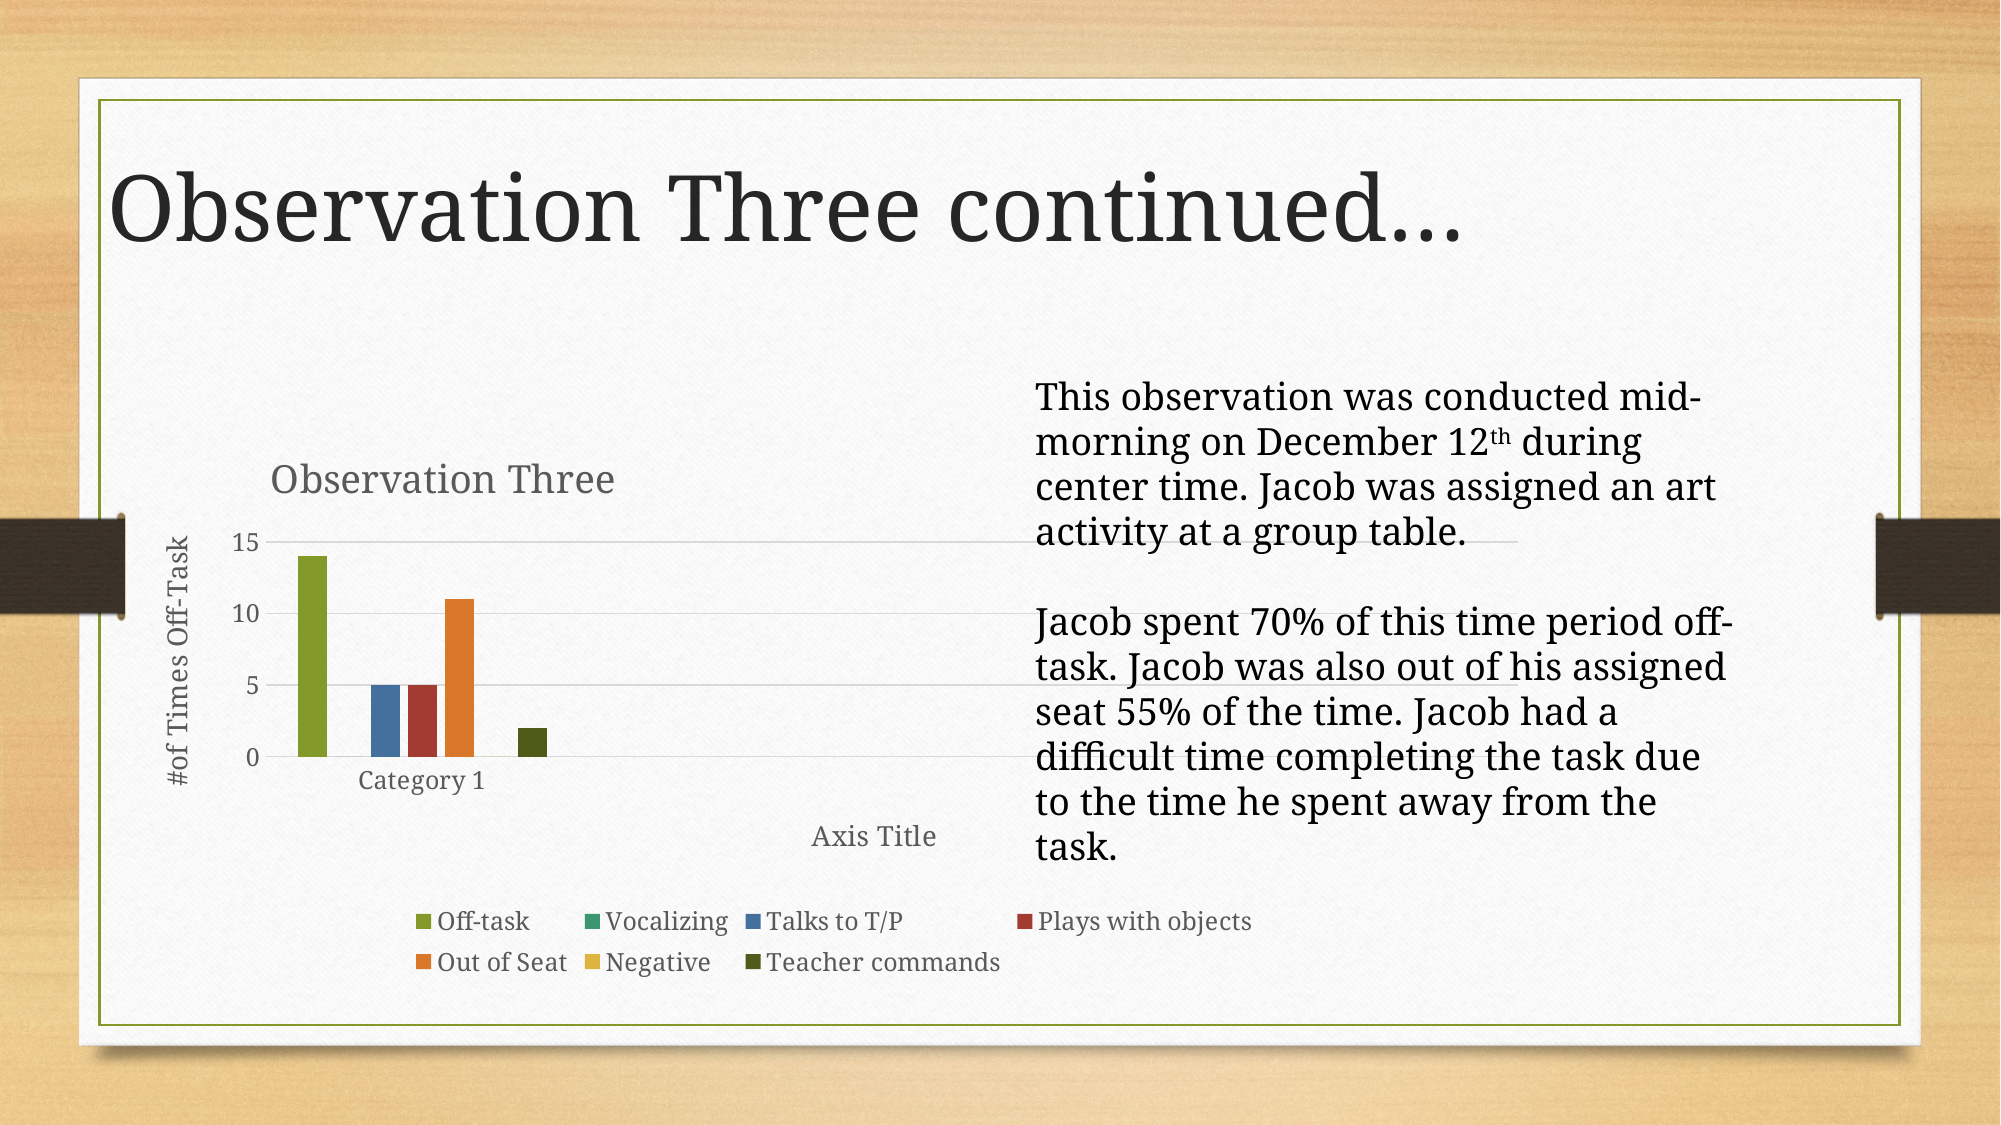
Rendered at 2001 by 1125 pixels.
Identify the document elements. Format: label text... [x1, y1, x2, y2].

chart [122, 417, 1547, 986]
title Observation Three continued… [0, 97, 1575, 312]
picture [0, 0, 2001, 1125]
text_box This observation was conducted mid-morning on December 12th during center time. Jacob was assigned an art activity at a group table. Jacob spent 70% of this time period off-task. Jacob was also out of his assigned seat 55% of the time. Jacob had a difficult time completing the task due to the time he spent away from the task. [1020, 365, 1758, 876]
